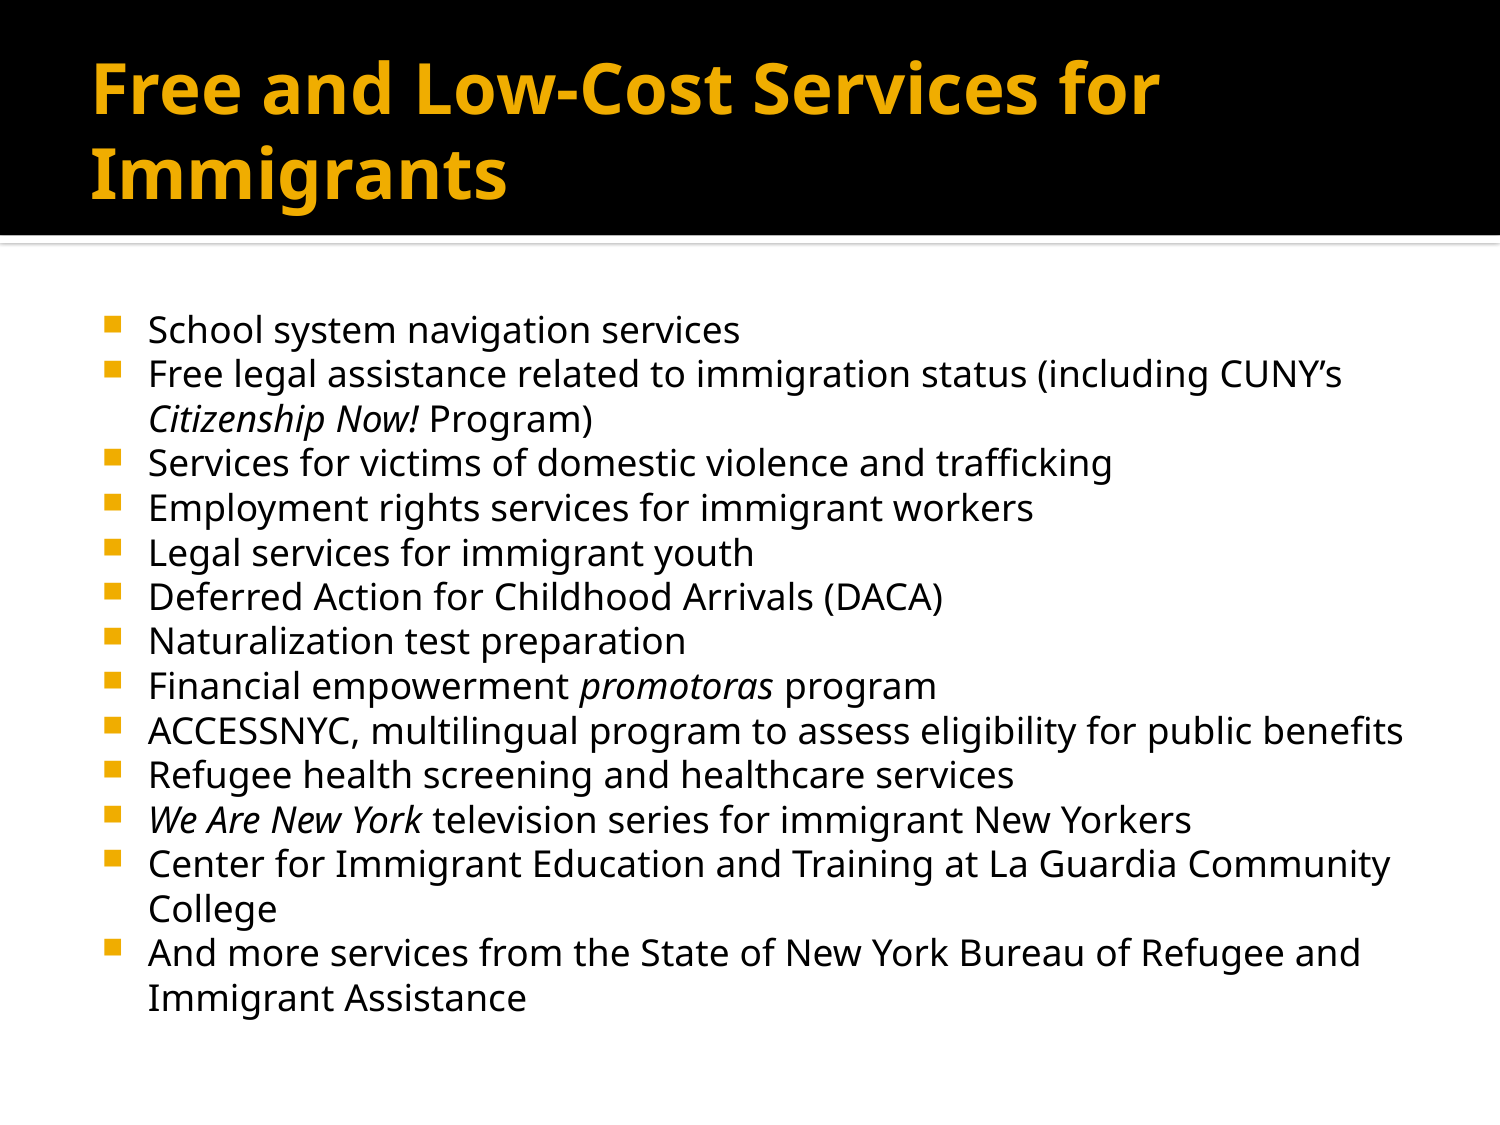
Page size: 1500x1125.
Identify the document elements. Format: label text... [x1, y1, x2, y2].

title Free and Low-Cost Services for Immigrants [75, 25, 1425, 231]
list School system navigation services Free legal assistance related to immigration status (including CUNY’s Citizenship Now! Program) Services for victims of domestic violence and trafficking Employment rights services for immigrant workers Legal services for immigrant youth Deferred Action for Childhood Arrivals (DACA) Naturalization test preparation Financial empowerment promotoras program ACCESSNYC, multilingual program to assess eligibility for public benefits Refugee health screening and healthcare services We Are New York television series for immigrant New Yorkers Center for Immigrant Education and Training at La Guardia Community College And more services from the State of New York Bureau of Refugee and Immigrant Assistance [75, 291, 1425, 1050]
